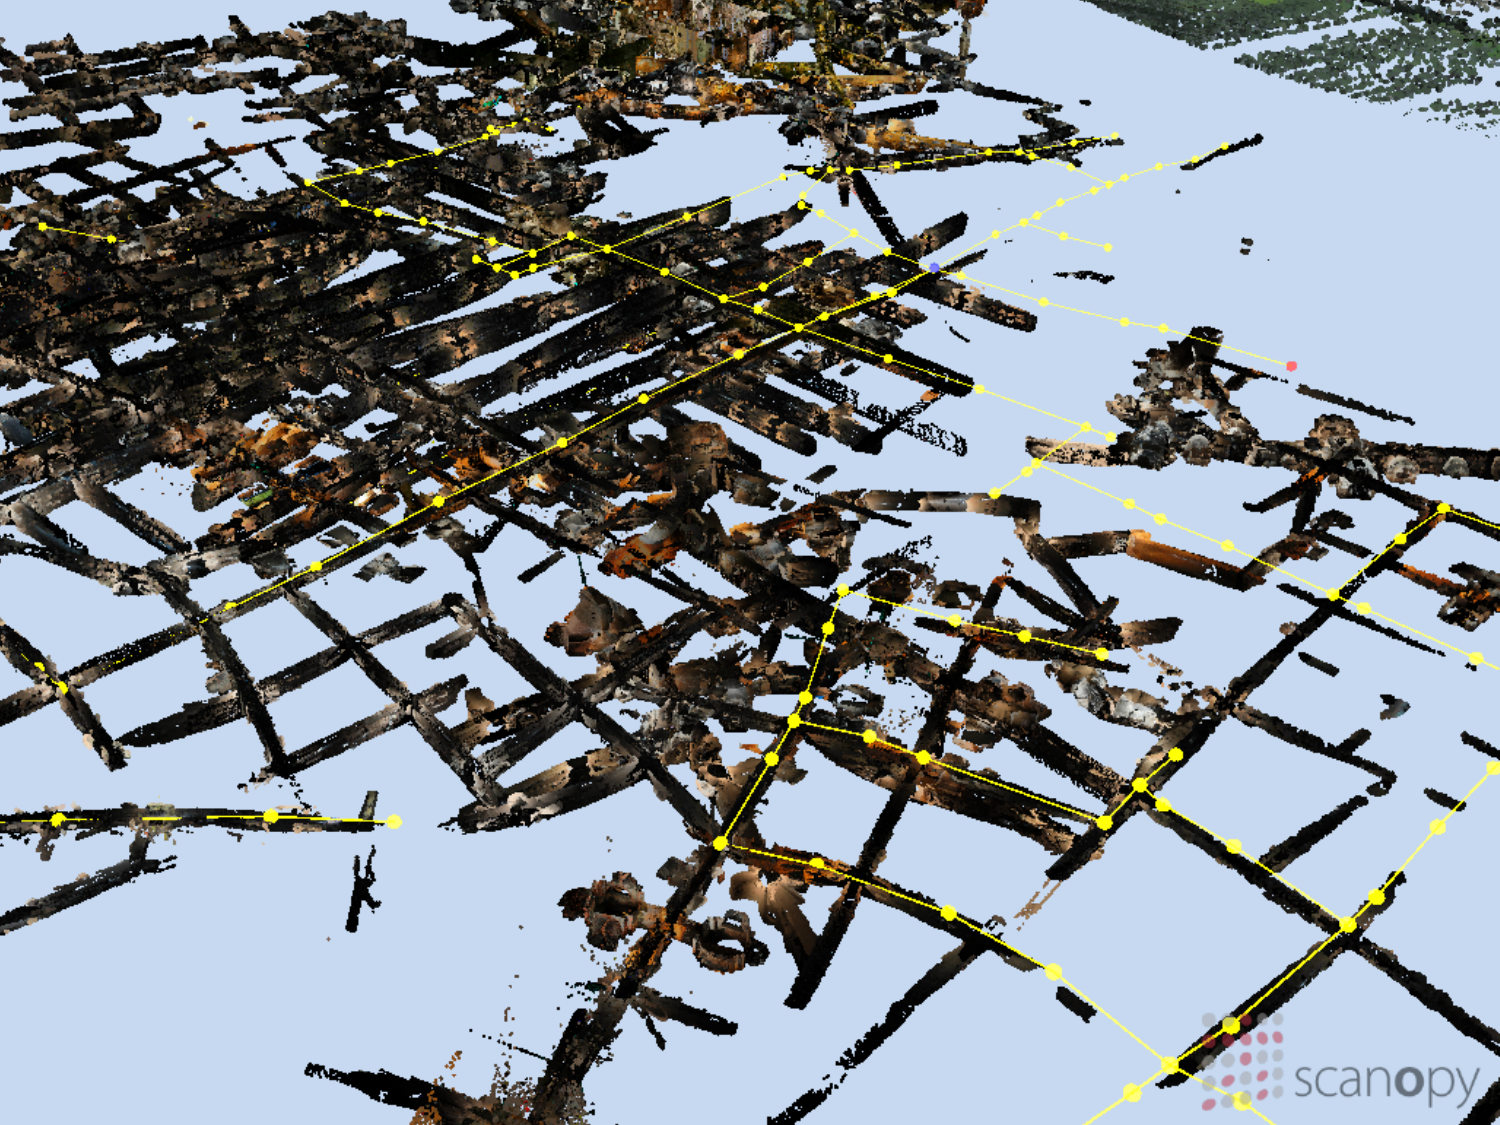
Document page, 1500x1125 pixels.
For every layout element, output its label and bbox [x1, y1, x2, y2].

list [0, 0, 1500, 1125]
